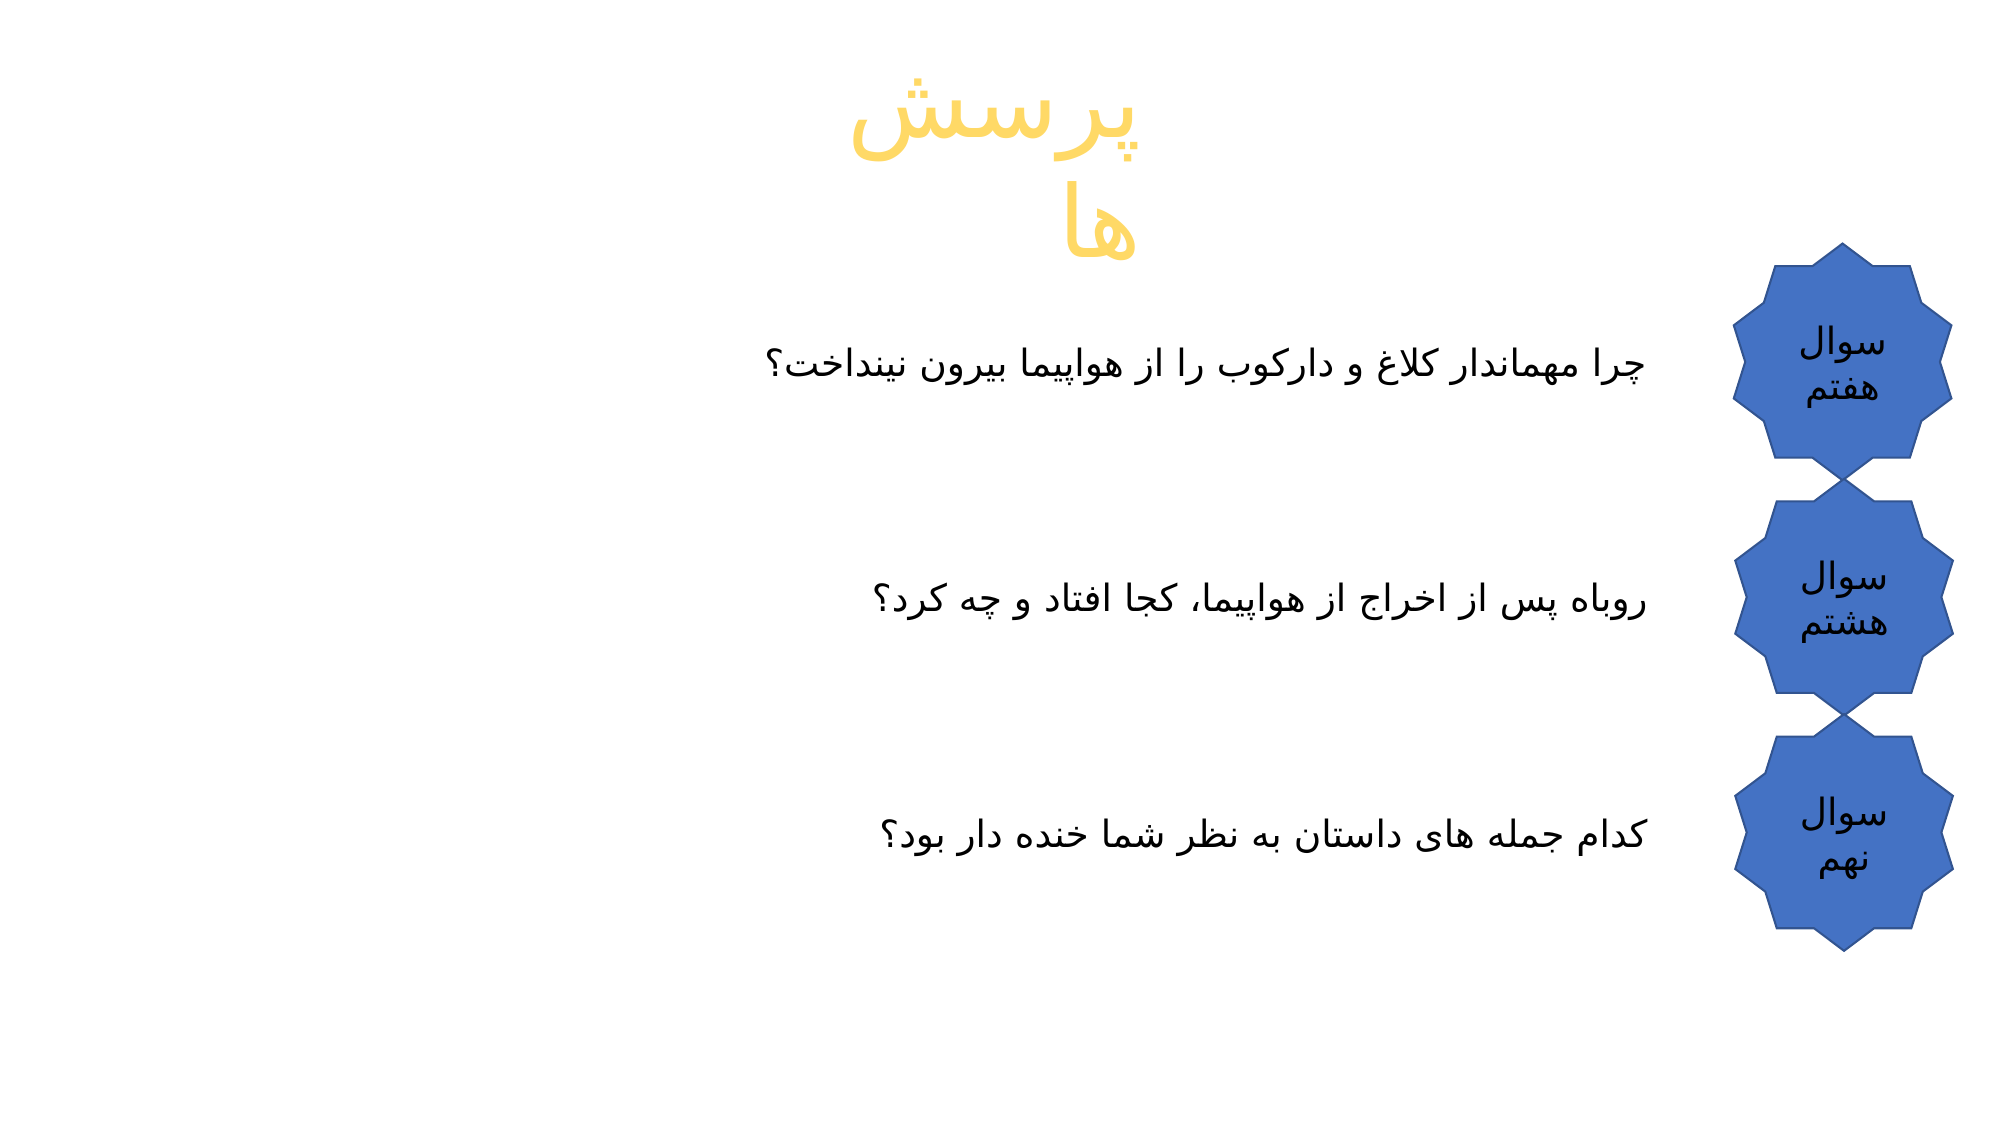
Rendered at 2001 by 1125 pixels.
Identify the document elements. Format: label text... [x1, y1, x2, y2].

text_box چرا مهماندار کلاغ و دارکوب را از هواپیما بیرون نینداخت؟ [698, 331, 1662, 392]
text_box روباه پس از اخراج از هواپیما، کجا افتاد و چه کرد؟ [699, 566, 1664, 627]
text_box سوال هفتم [1732, 242, 1953, 480]
text_box سوال هشتم [1734, 477, 1955, 715]
text_box پرسش ها [780, 30, 1157, 285]
text_box سوال نهم [1734, 712, 1955, 953]
text_box کدام جمله های داستان به نظر شما خنده دار بود؟ [699, 802, 1664, 862]
